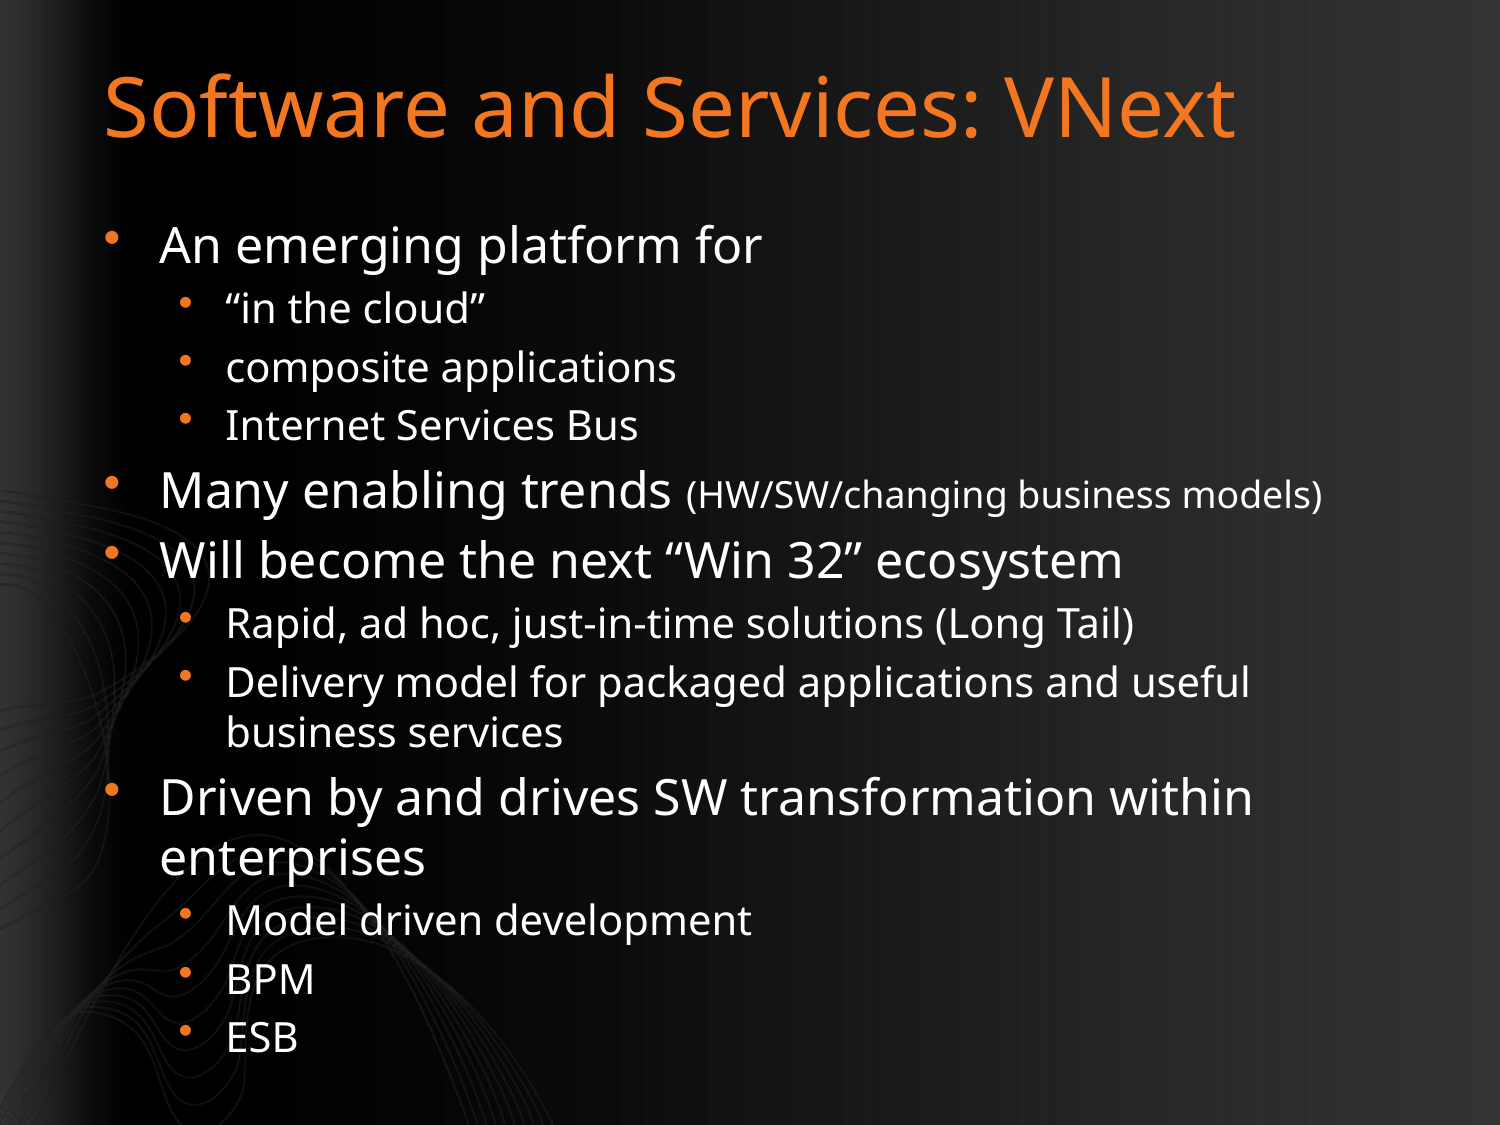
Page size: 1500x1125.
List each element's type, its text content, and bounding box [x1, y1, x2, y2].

title Software and Services: VNext [88, 46, 1410, 206]
list An emerging platform for “in the cloud” composite applications Internet Services Bus Many enabling trends (HW/SW/changing business models) Will become the next “Win 32” ecosystem Rapid, ad hoc, just-in-time solutions (Long Tail) Delivery model for packaged applications and useful business services Driven by and drives SW transformation within enterprises Model driven development BPM ESB [88, 206, 1410, 950]
picture [0, 0, 1500, 1125]
